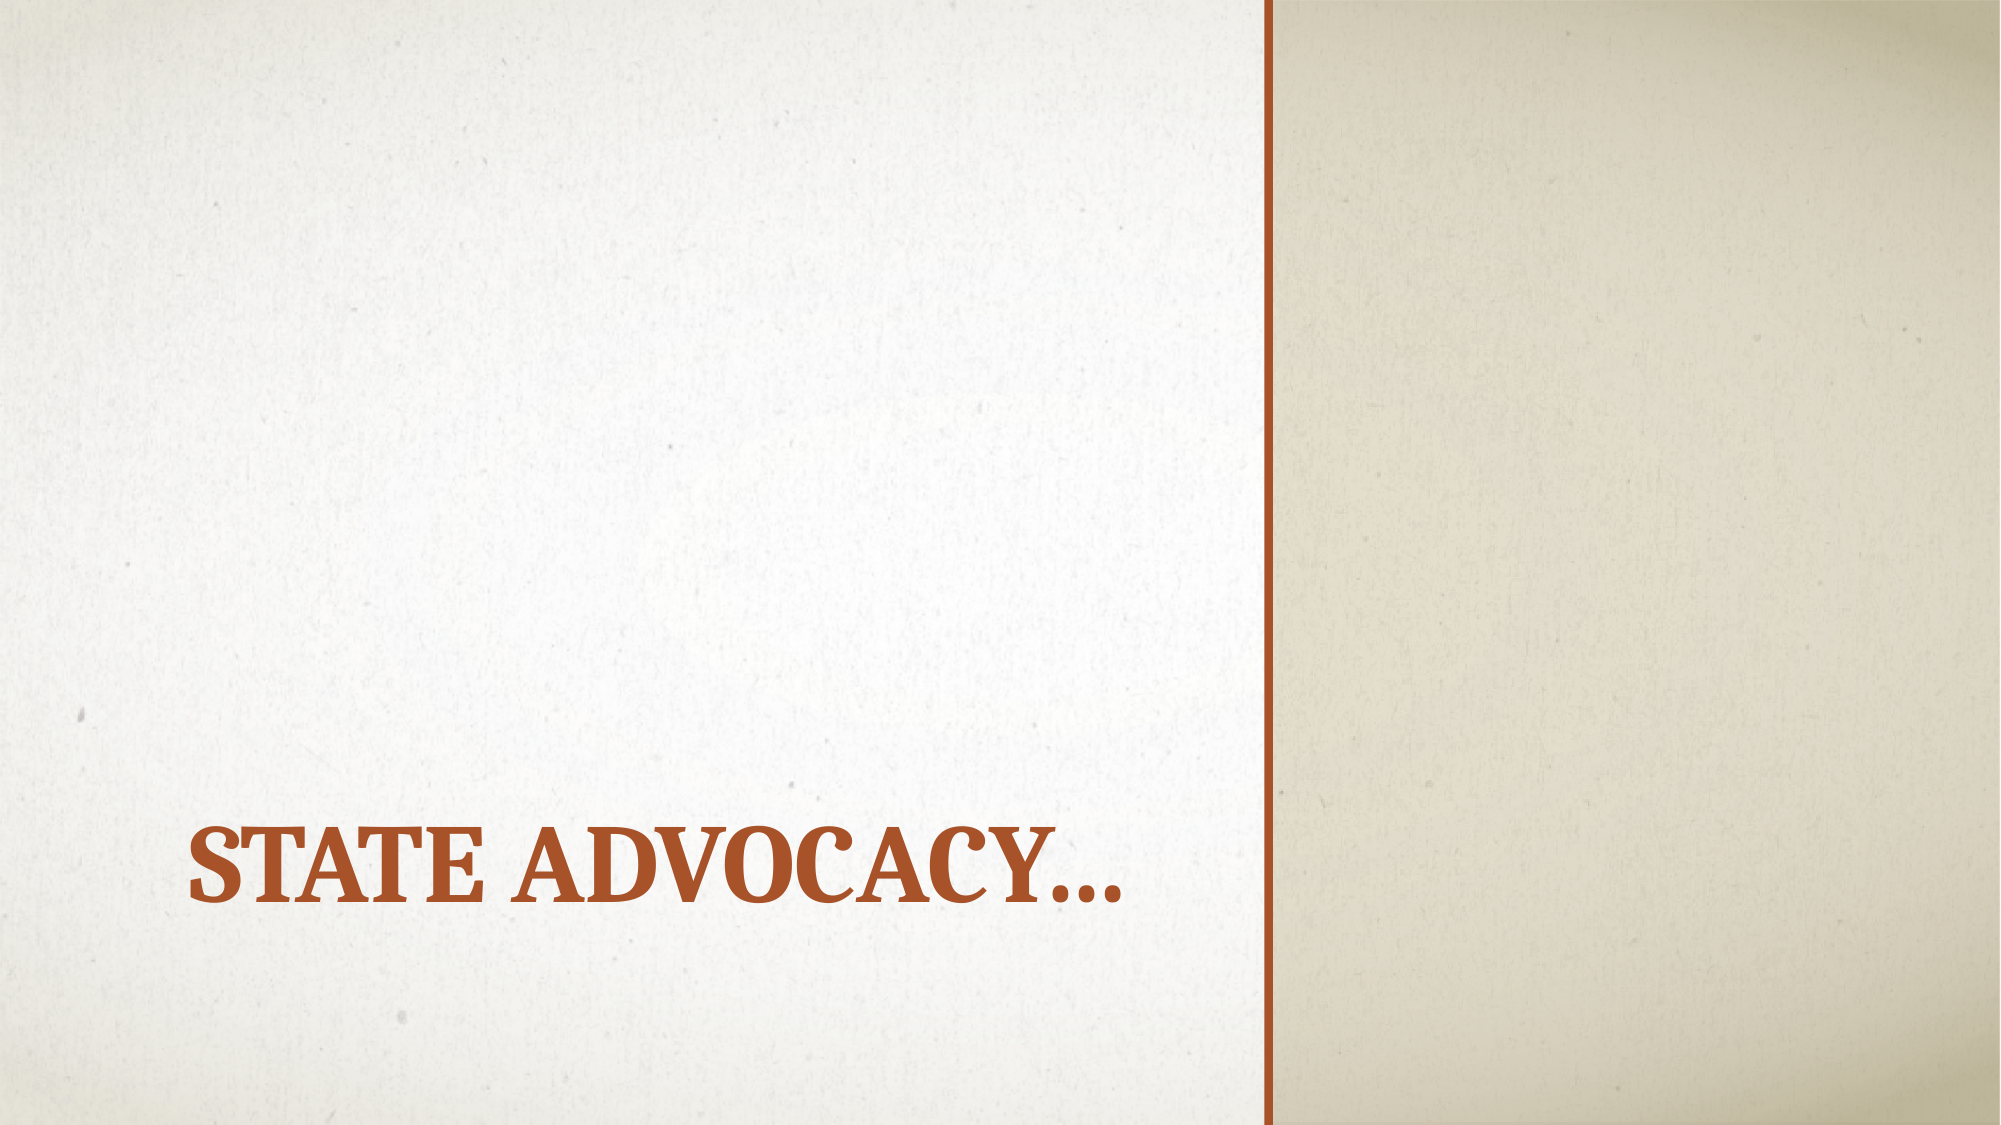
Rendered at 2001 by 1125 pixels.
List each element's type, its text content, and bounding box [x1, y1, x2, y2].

picture [1273, 0, 2001, 1125]
title StaTe Advocacy… [174, 256, 1150, 932]
picture [0, 0, 1264, 1125]
